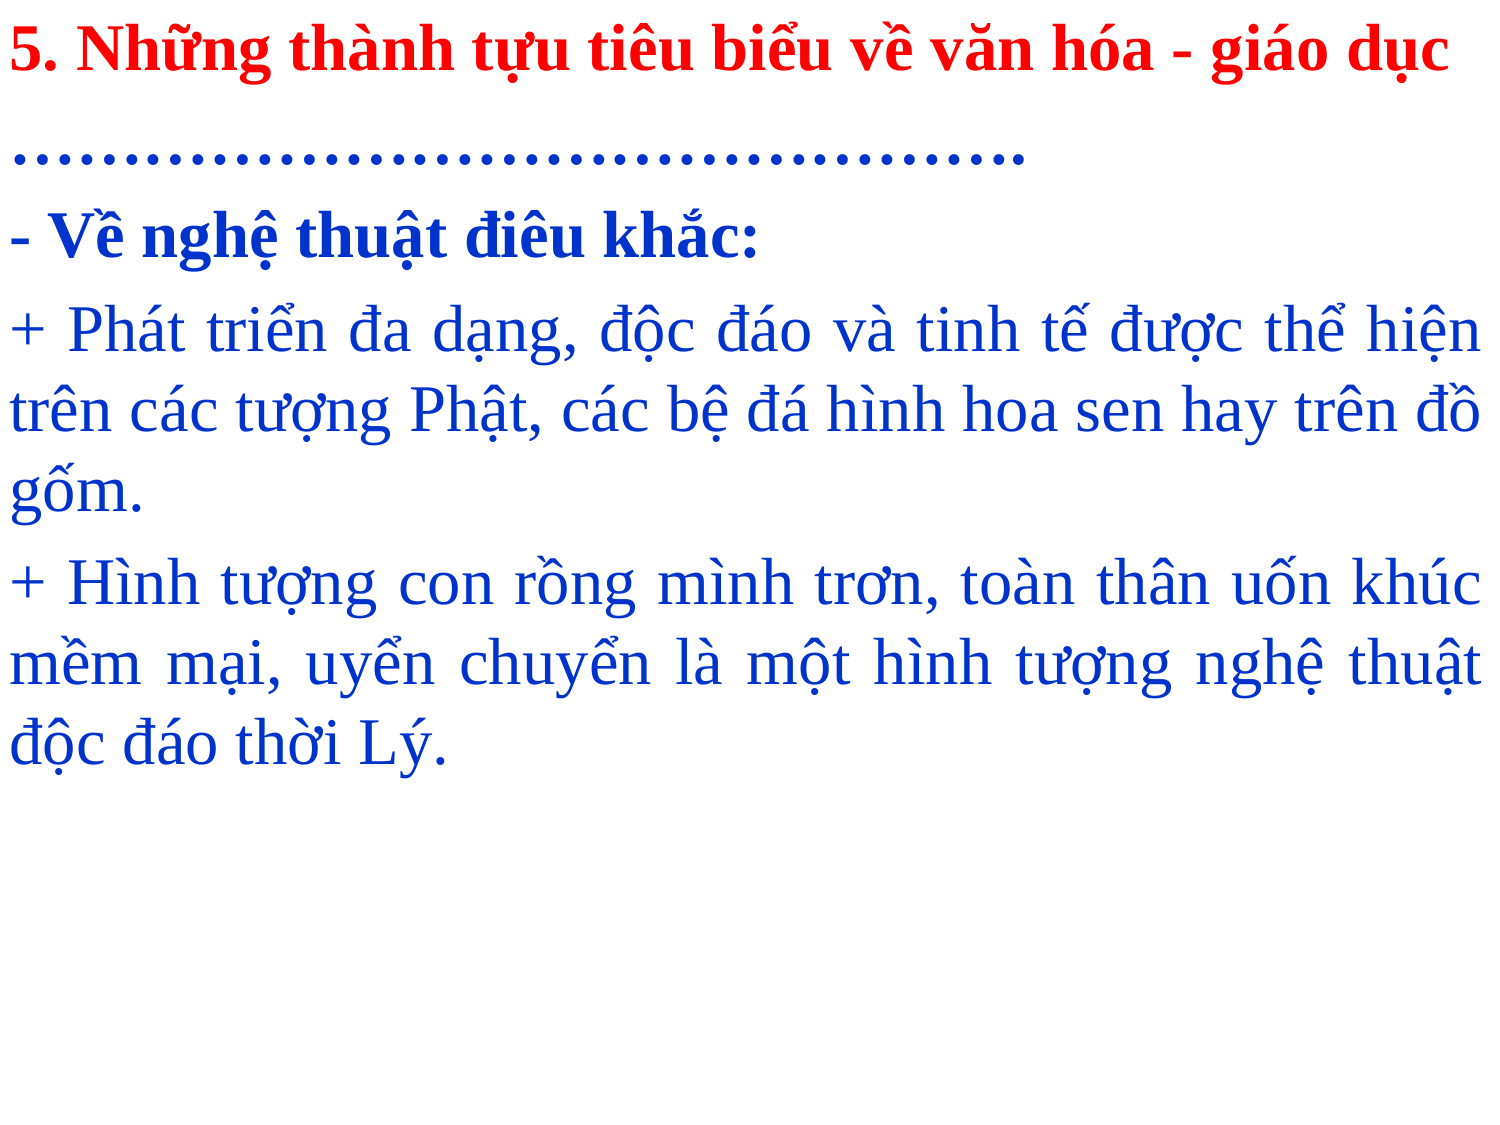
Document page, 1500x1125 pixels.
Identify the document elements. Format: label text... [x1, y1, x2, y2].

list 5. Những thành tựu tiêu biểu về văn hóa - giáo dục ………………………………………. - Về nghệ thuật điêu khắc: + Phát triển đa dạng, độc đáo và tinh tế được thể hiện trên các tượng Phật, các bệ đá hình hoa sen hay trên đồ gốm. + Hình tượng con rồng mình trơn, toàn thân uốn khúc mềm mại, uyển chuyển là một hình tượng nghệ thuật độc đáo thời Lý. [0, 0, 1500, 1125]
